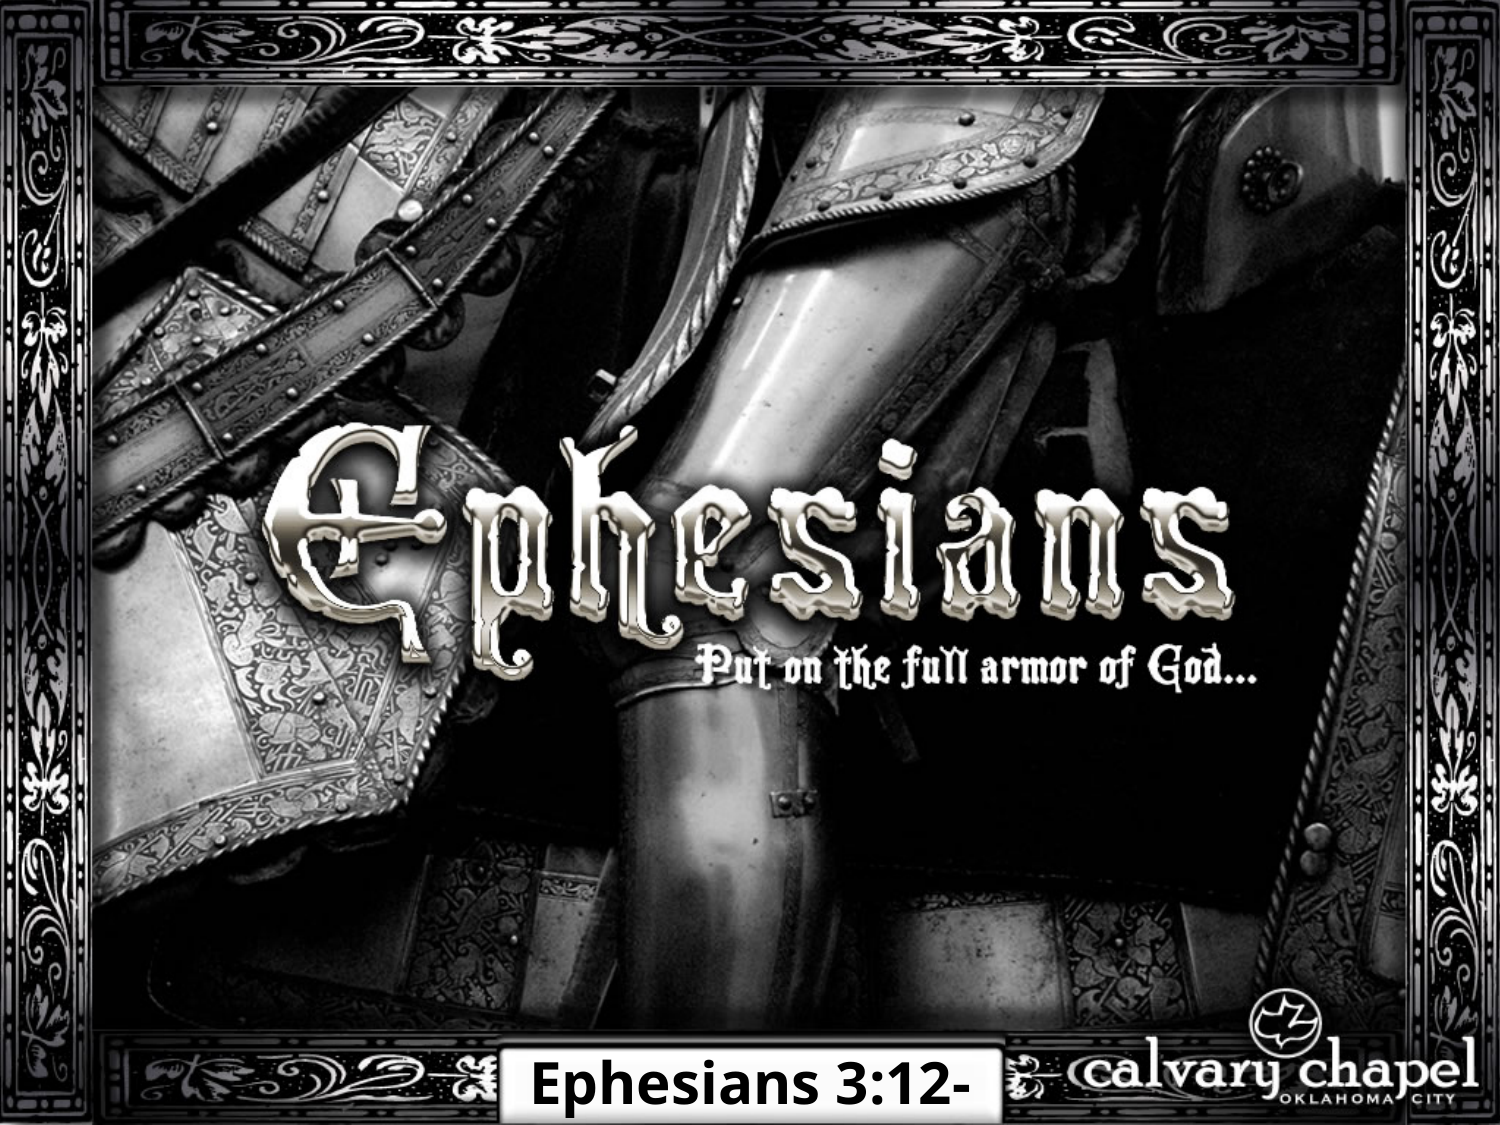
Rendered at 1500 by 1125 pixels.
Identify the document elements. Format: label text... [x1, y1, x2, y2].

picture [0, 0, 1500, 1125]
text_box Ephesians 3:12-21 [500, 1039, 1000, 1125]
